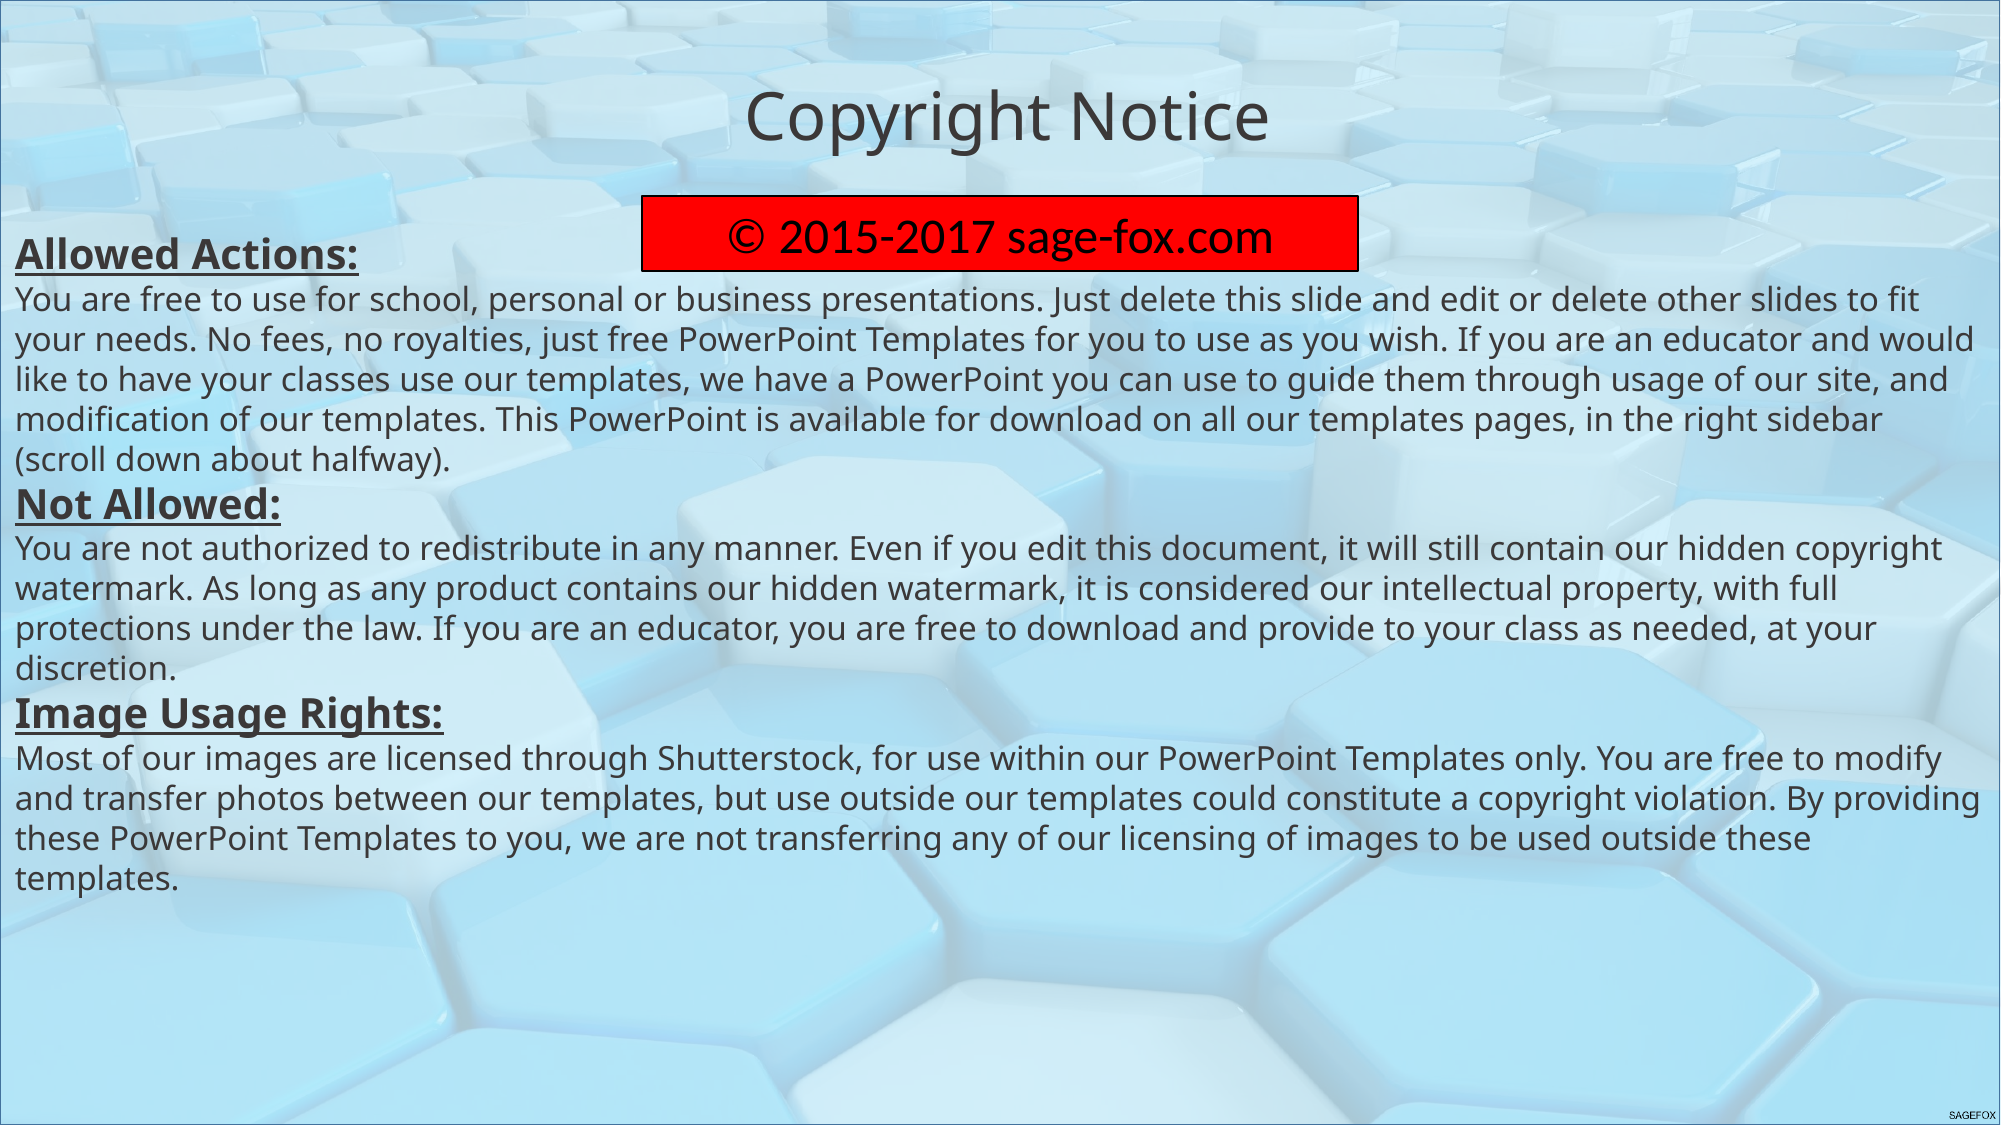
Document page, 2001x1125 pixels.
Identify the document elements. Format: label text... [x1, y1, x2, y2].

text_box Allowed Actions: You are free to use for school, personal or business presentations. Just delete this slide and edit or delete other slides to fit your needs. No fees, no royalties, just free PowerPoint Templates for you to use as you wish. If you are an educator and would like to have your classes use our templates, we have a PowerPoint you can use to guide them through usage of our site, and modification of our templates. This PowerPoint is available for download on all our templates pages, in the right sidebar (scroll down about halfway). Not Allowed: You are not authorized to redistribute in any manner. Even if you edit this document, it will still contain our hidden copyright watermark. As long as any product contains our hidden watermark, it is considered our intellectual property, with full protections under the law. If you are an educator, you are free to download and provide to your class as needed, at your discretion. Image Usage Rights: Most of our images are licensed through Shutterstock, for use within our PowerPoint Templates only. You are free to modify and transfer photos between our templates, but use outside our templates could constitute a copyright violation. By providing these PowerPoint Templates to you, we are not transferring any of our licensing of images to be used outside these templates. [0, 0, 2000, 1125]
text_box © 2015-2017 sage-fox.com [641, 196, 1358, 272]
title Copyright Notice [493, 60, 1524, 178]
